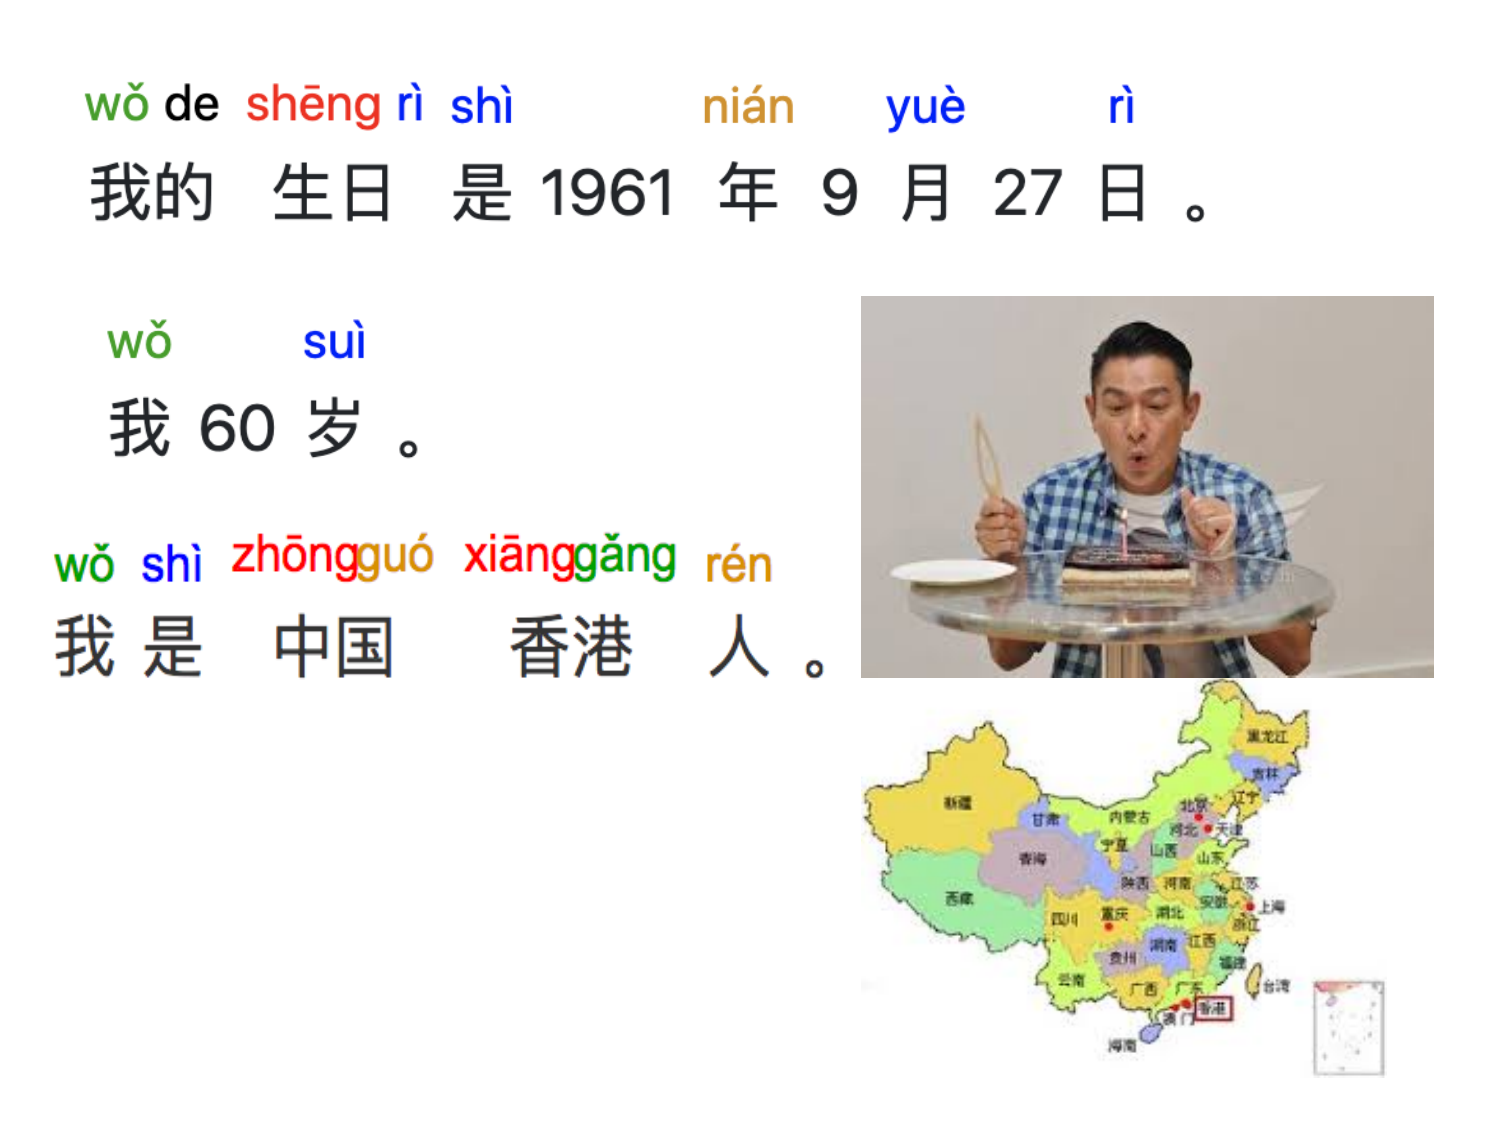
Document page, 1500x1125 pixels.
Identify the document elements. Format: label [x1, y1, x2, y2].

picture [86, 268, 438, 474]
picture [31, 296, 1435, 1078]
picture [57, 31, 1228, 256]
